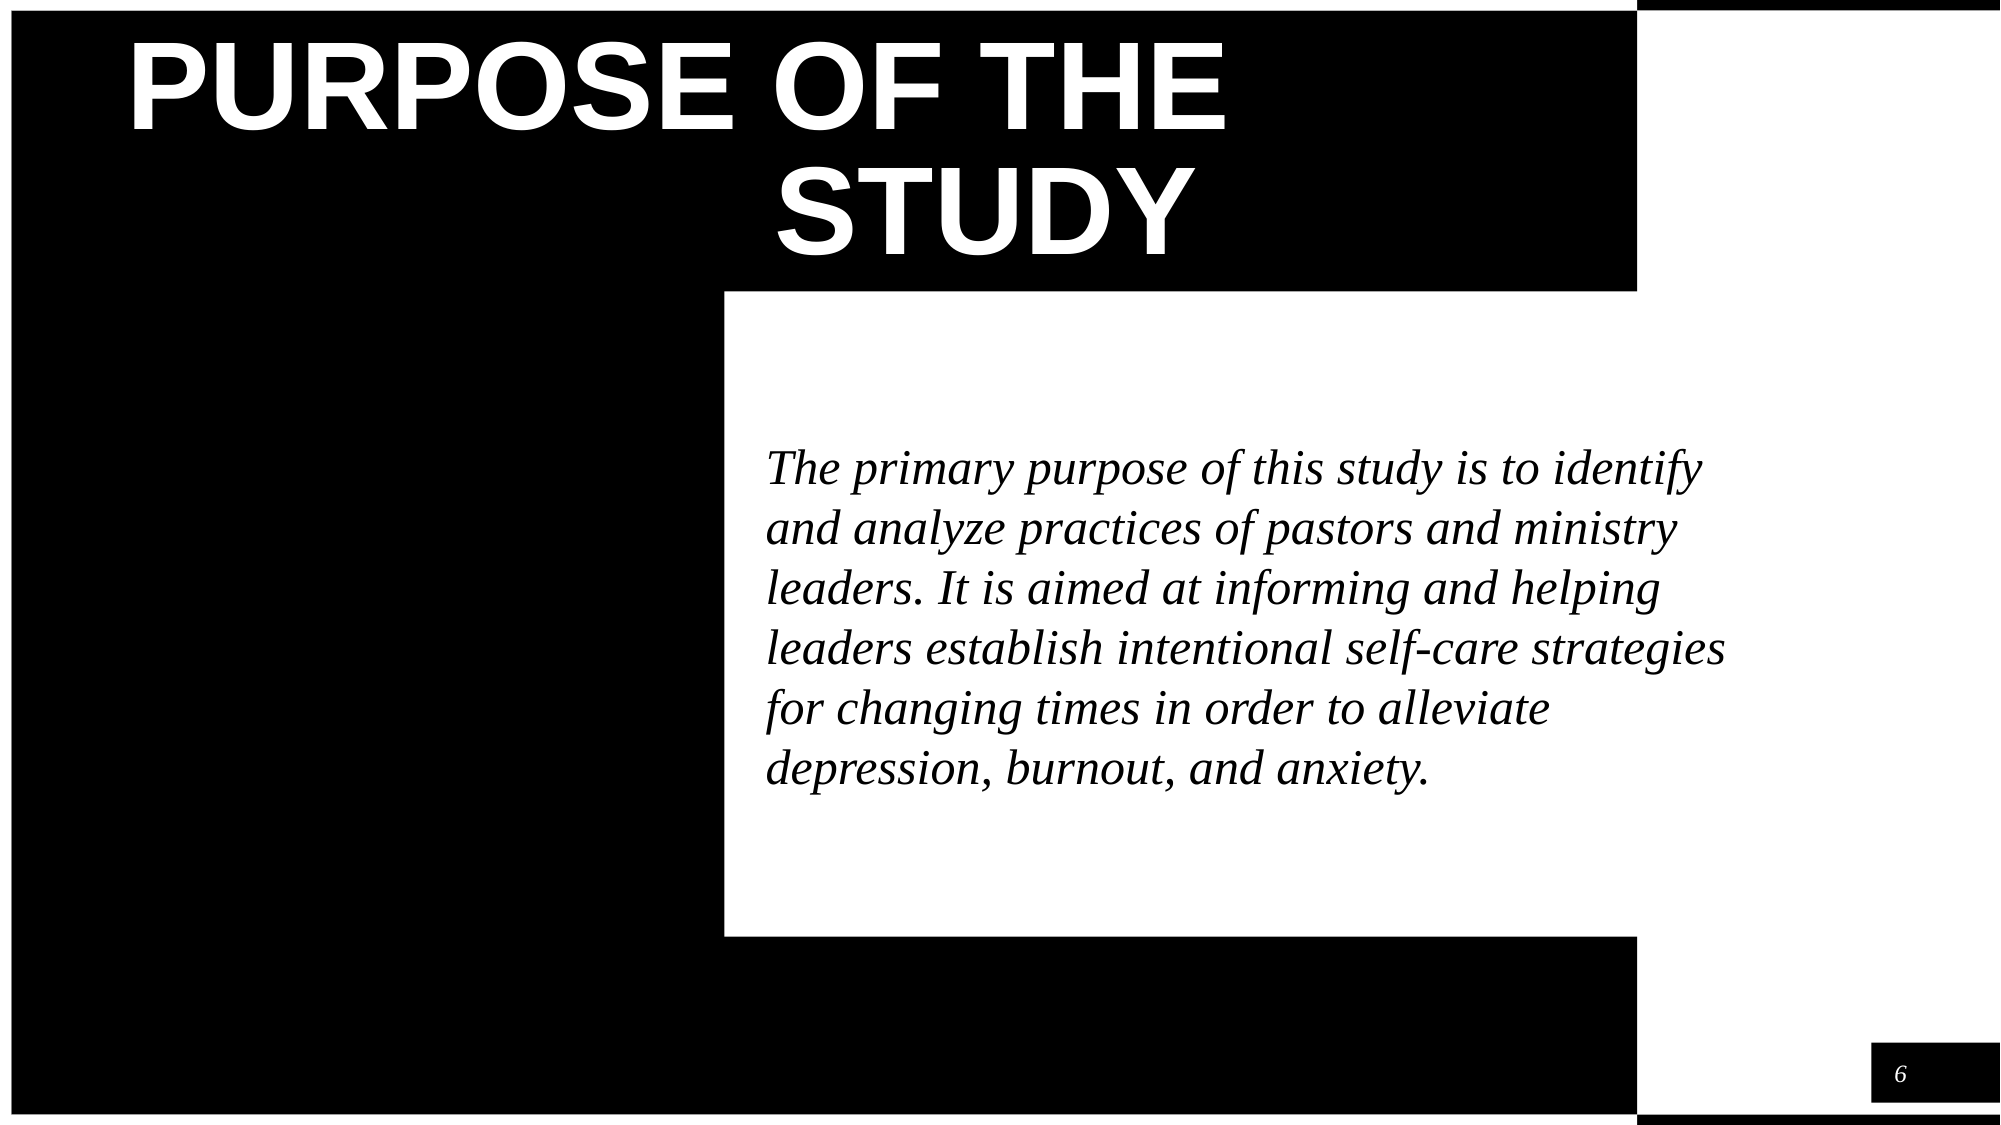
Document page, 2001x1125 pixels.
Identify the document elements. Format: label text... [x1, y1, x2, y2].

subtitle The primary purpose of this study is to identify and analyze practices of pastors and ministry leaders. It is aimed at informing and helping leaders establish intentional self-care strategies for changing times in order to alleviate depression, burnout, and anxiety. [724, 291, 1754, 937]
slide_number 6 [1877, 1050, 1924, 1096]
title PURPOSE OF THE STUDY [115, 0, 1231, 280]
